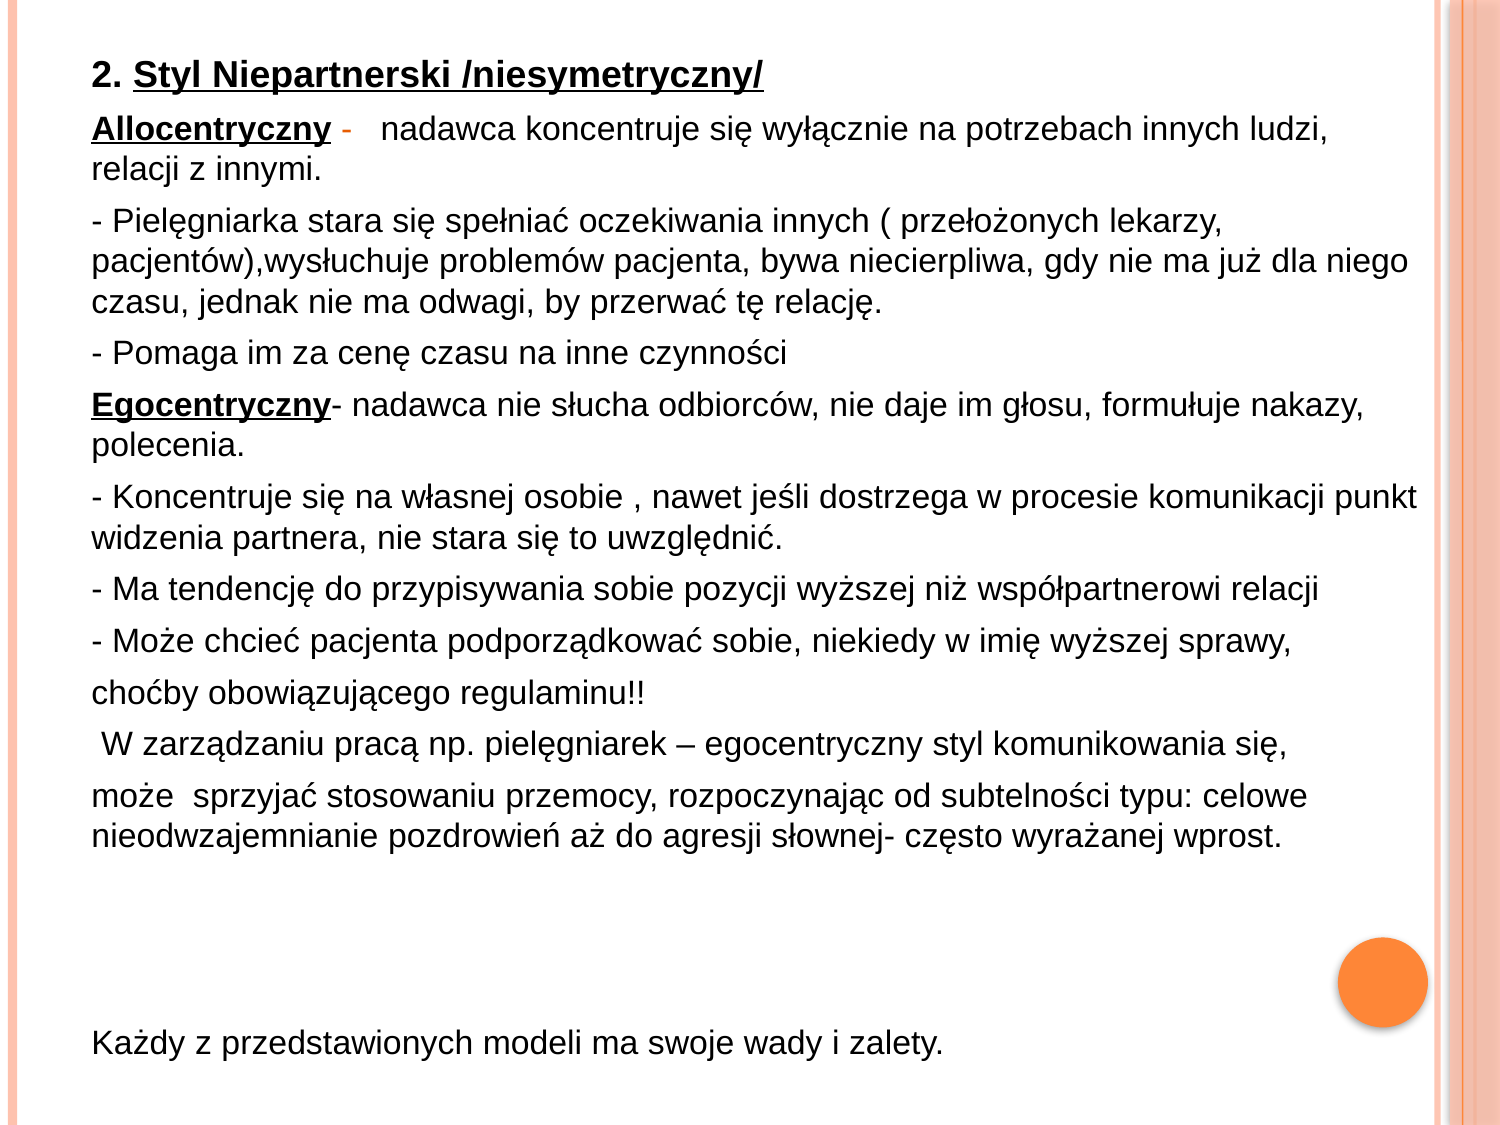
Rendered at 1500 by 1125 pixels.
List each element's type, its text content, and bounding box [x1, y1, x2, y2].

list 2. Styl Niepartnerski /niesymetryczny/ Allocentryczny - nadawca koncentruje się wyłącznie na potrzebach innych ludzi, relacji z innymi. - Pielęgniarka stara się spełniać oczekiwania innych ( przełożonych lekarzy, pacjentów),wysłuchuje problemów pacjenta, bywa niecierpliwa, gdy nie ma już dla niego czasu, jednak nie ma odwagi, by przerwać tę relację. - Pomaga im za cenę czasu na inne czynności Egocentryczny- nadawca nie słucha odbiorców, nie daje im głosu, formułuje nakazy, polecenia. - Koncentruje się na własnej osobie , nawet jeśli dostrzega w procesie komunikacji punkt widzenia partnera, nie stara się to uwzględnić. - Ma tendencję do przypisywania sobie pozycji wyższej niż współpartnerowi relacji - Może chcieć pacjenta podporządkować sobie, niekiedy w imię wyższej sprawy, choćby obowiązującego regulaminu!! W zarządzaniu pracą np. pielęgniarek – egocentryczny styl komunikowania się, może sprzyjać stosowaniu przemocy, rozpoczynając od subtelności typu: celowe nieodwzajemnianie pozdrowień aż do agresji słownej- często wyrażanej wprost. Każdy z przedstawionych modeli ma swoje wady i zalety. [76, 42, 1447, 1074]
